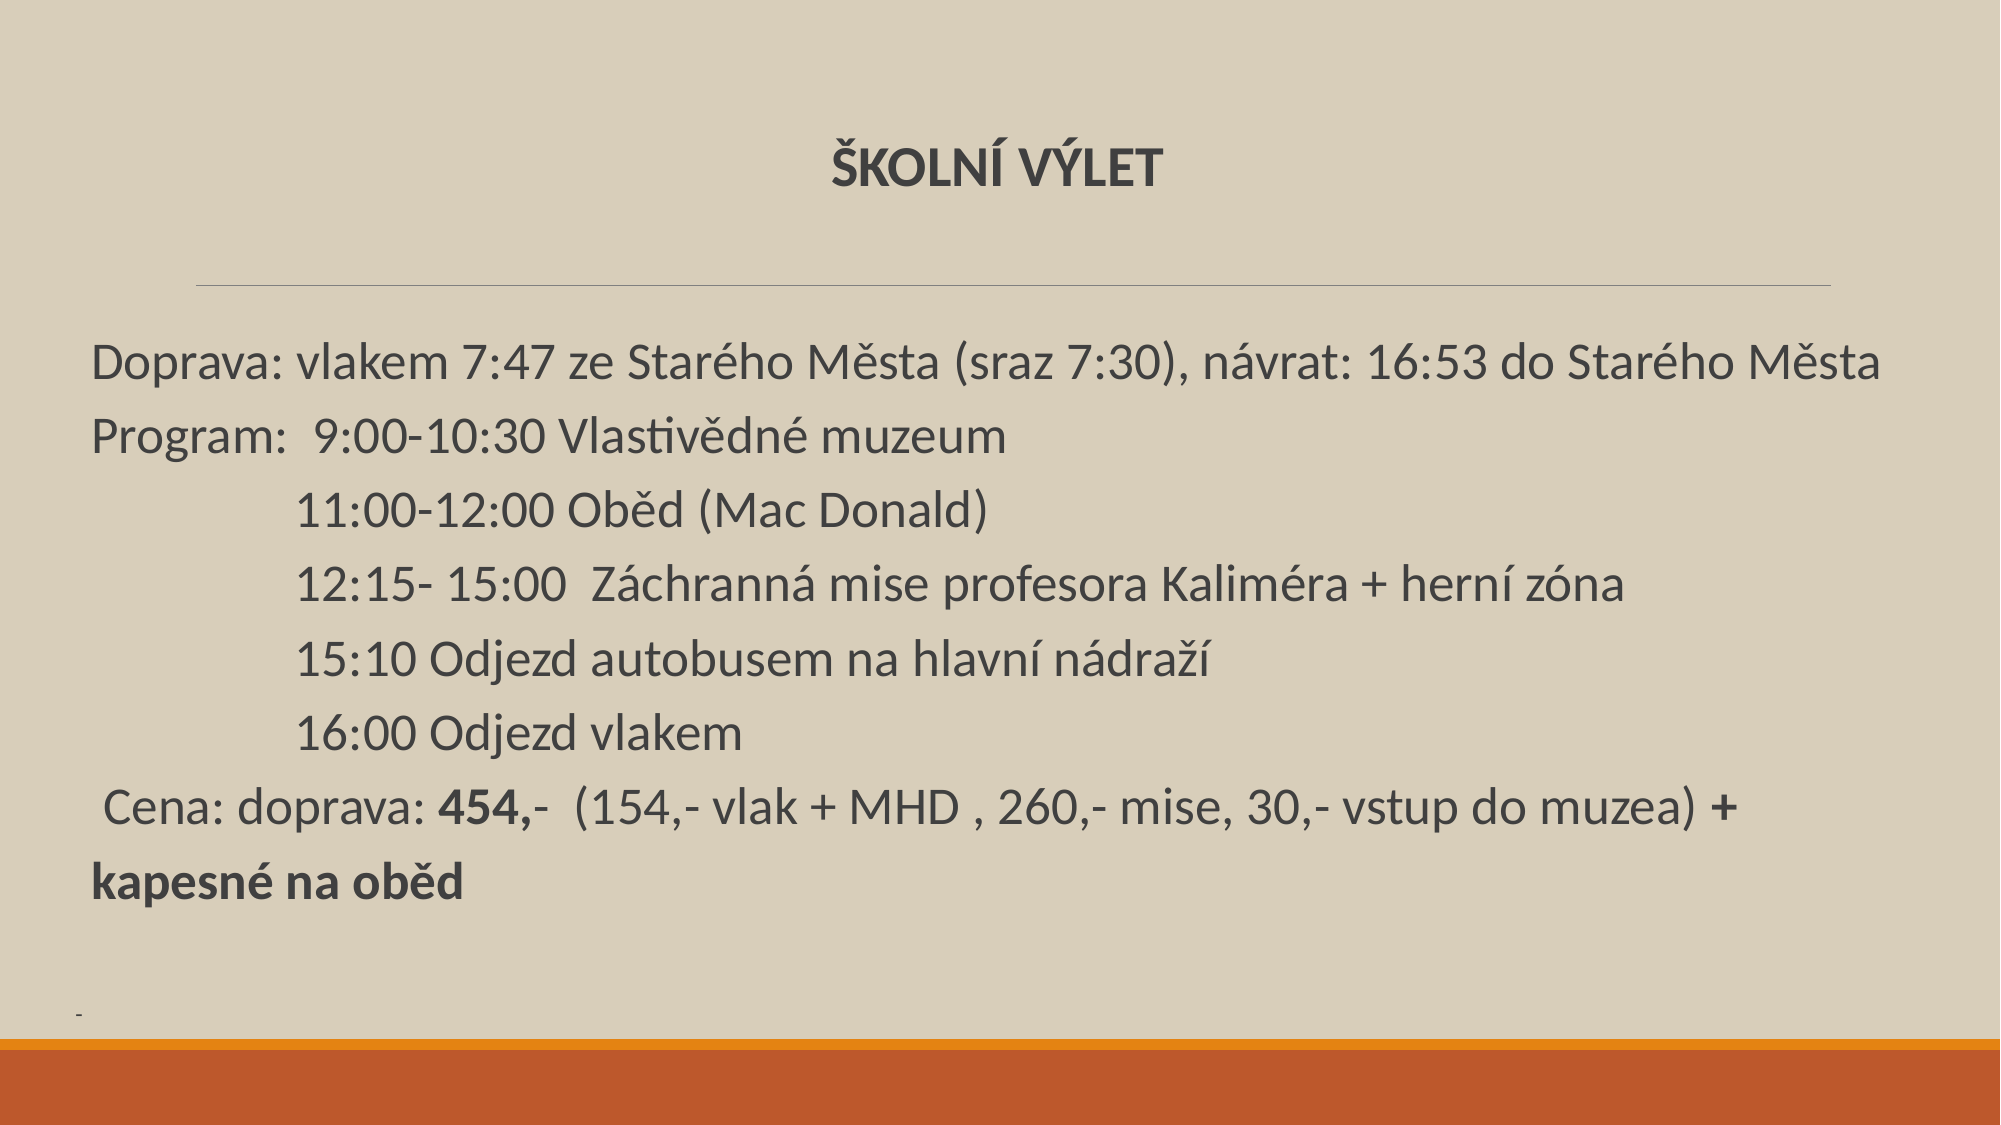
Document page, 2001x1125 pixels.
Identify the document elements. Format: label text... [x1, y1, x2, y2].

list ŠKOLNÍ VÝLET Doprava: vlakem 7:47 ze Starého Města (sraz 7:30), návrat: 16:53 do Starého Města Program: 9:00-10:30 Vlastivědné muzeum 11:00-12:00 Oběd (Mac Donald) 12:15- 15:00 Záchranná mise profesora Kaliméra + herní zóna 15:10 Odjezd autobusem na hlavní nádraží 16:00 Odjezd vlakem Cena: doprava: 454,- (154,- vlak + MHD , 260,- mise, 30,- vstup do muzea) + kapesné na oběd - [75, 83, 1933, 1085]
